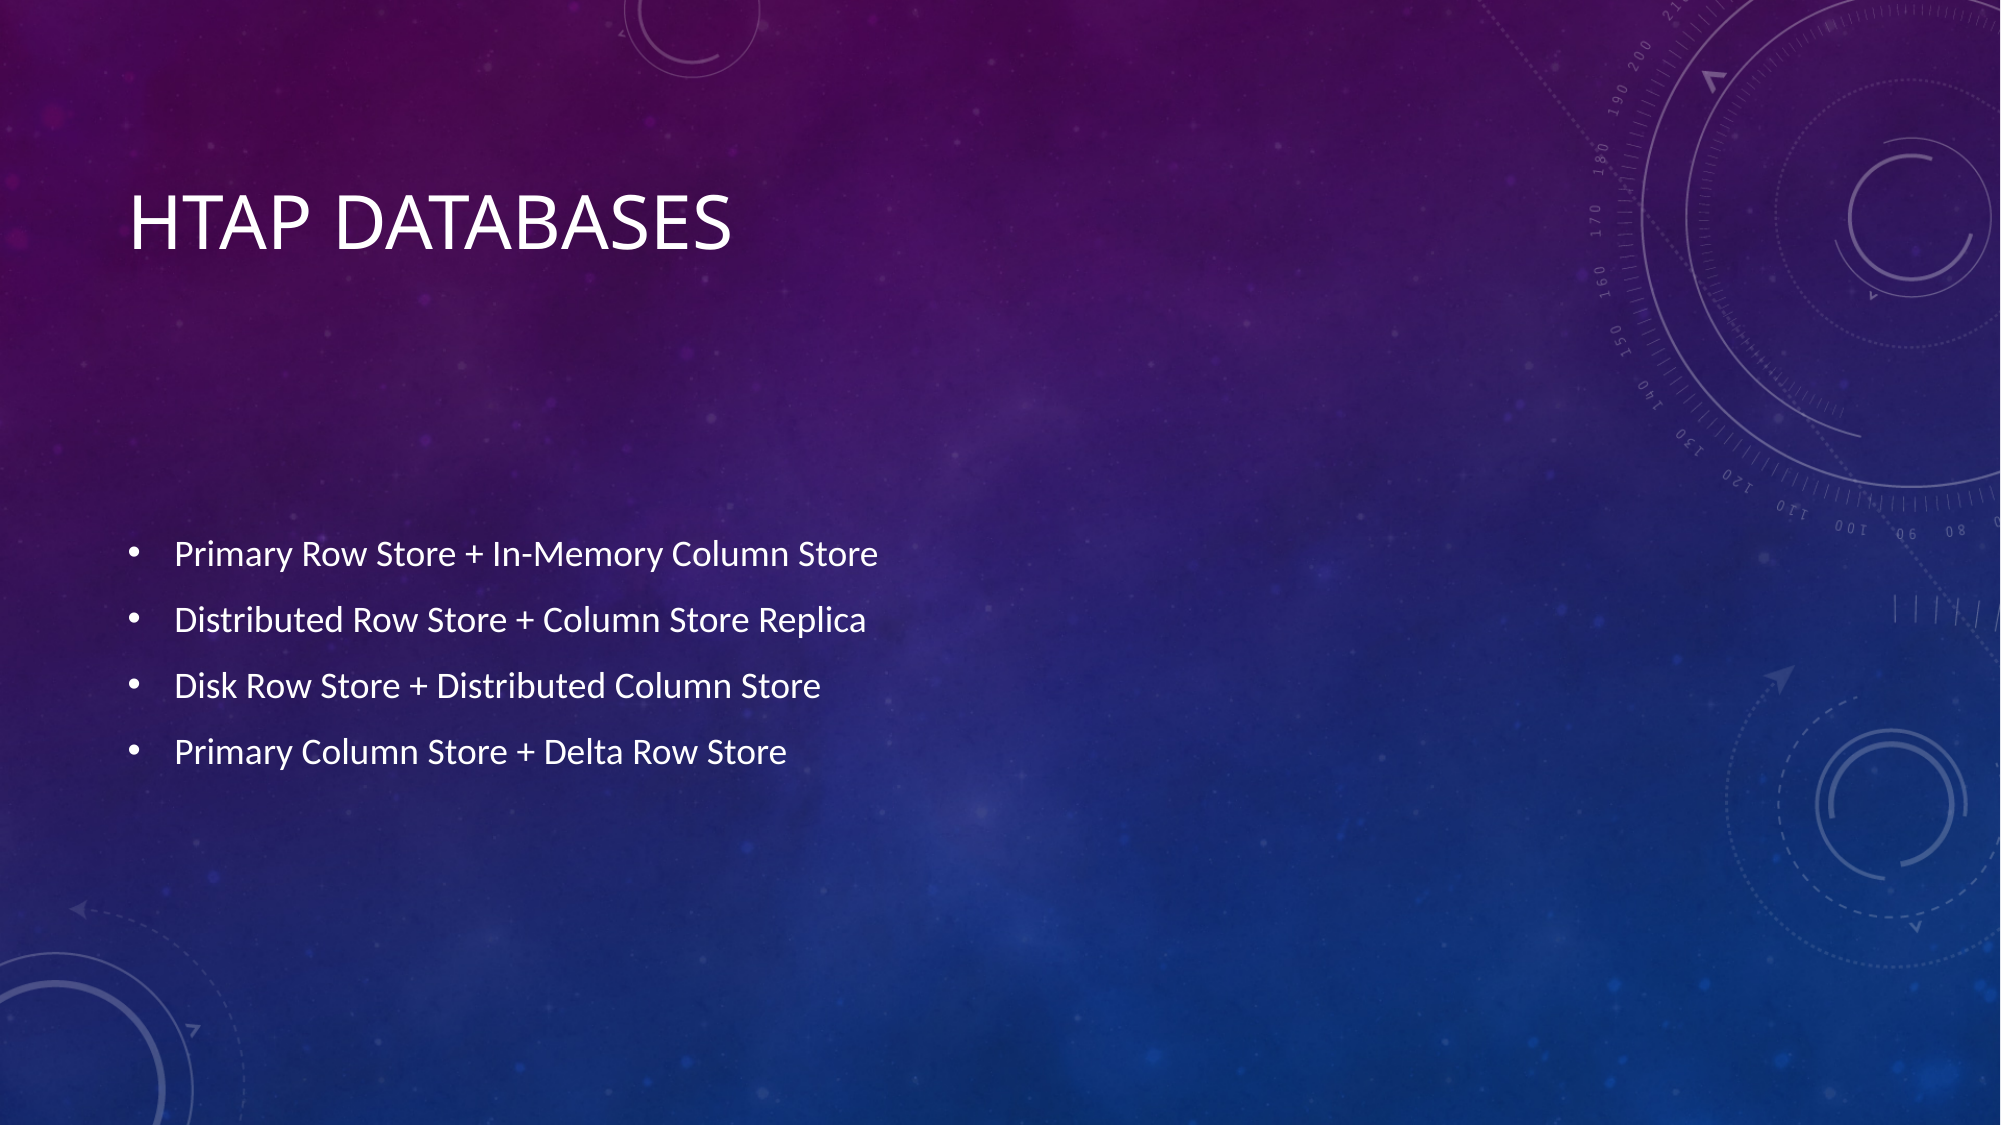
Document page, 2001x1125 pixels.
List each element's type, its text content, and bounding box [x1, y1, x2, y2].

list Primary Row Store + In-Memory Column Store Distributed Row Store + Column Store Replica Disk Row Store + Distributed Column Store Primary Column Store + Delta Row Store [112, 351, 1775, 950]
title HTAP Databases [112, 99, 1775, 339]
picture [0, 0, 2001, 1125]
